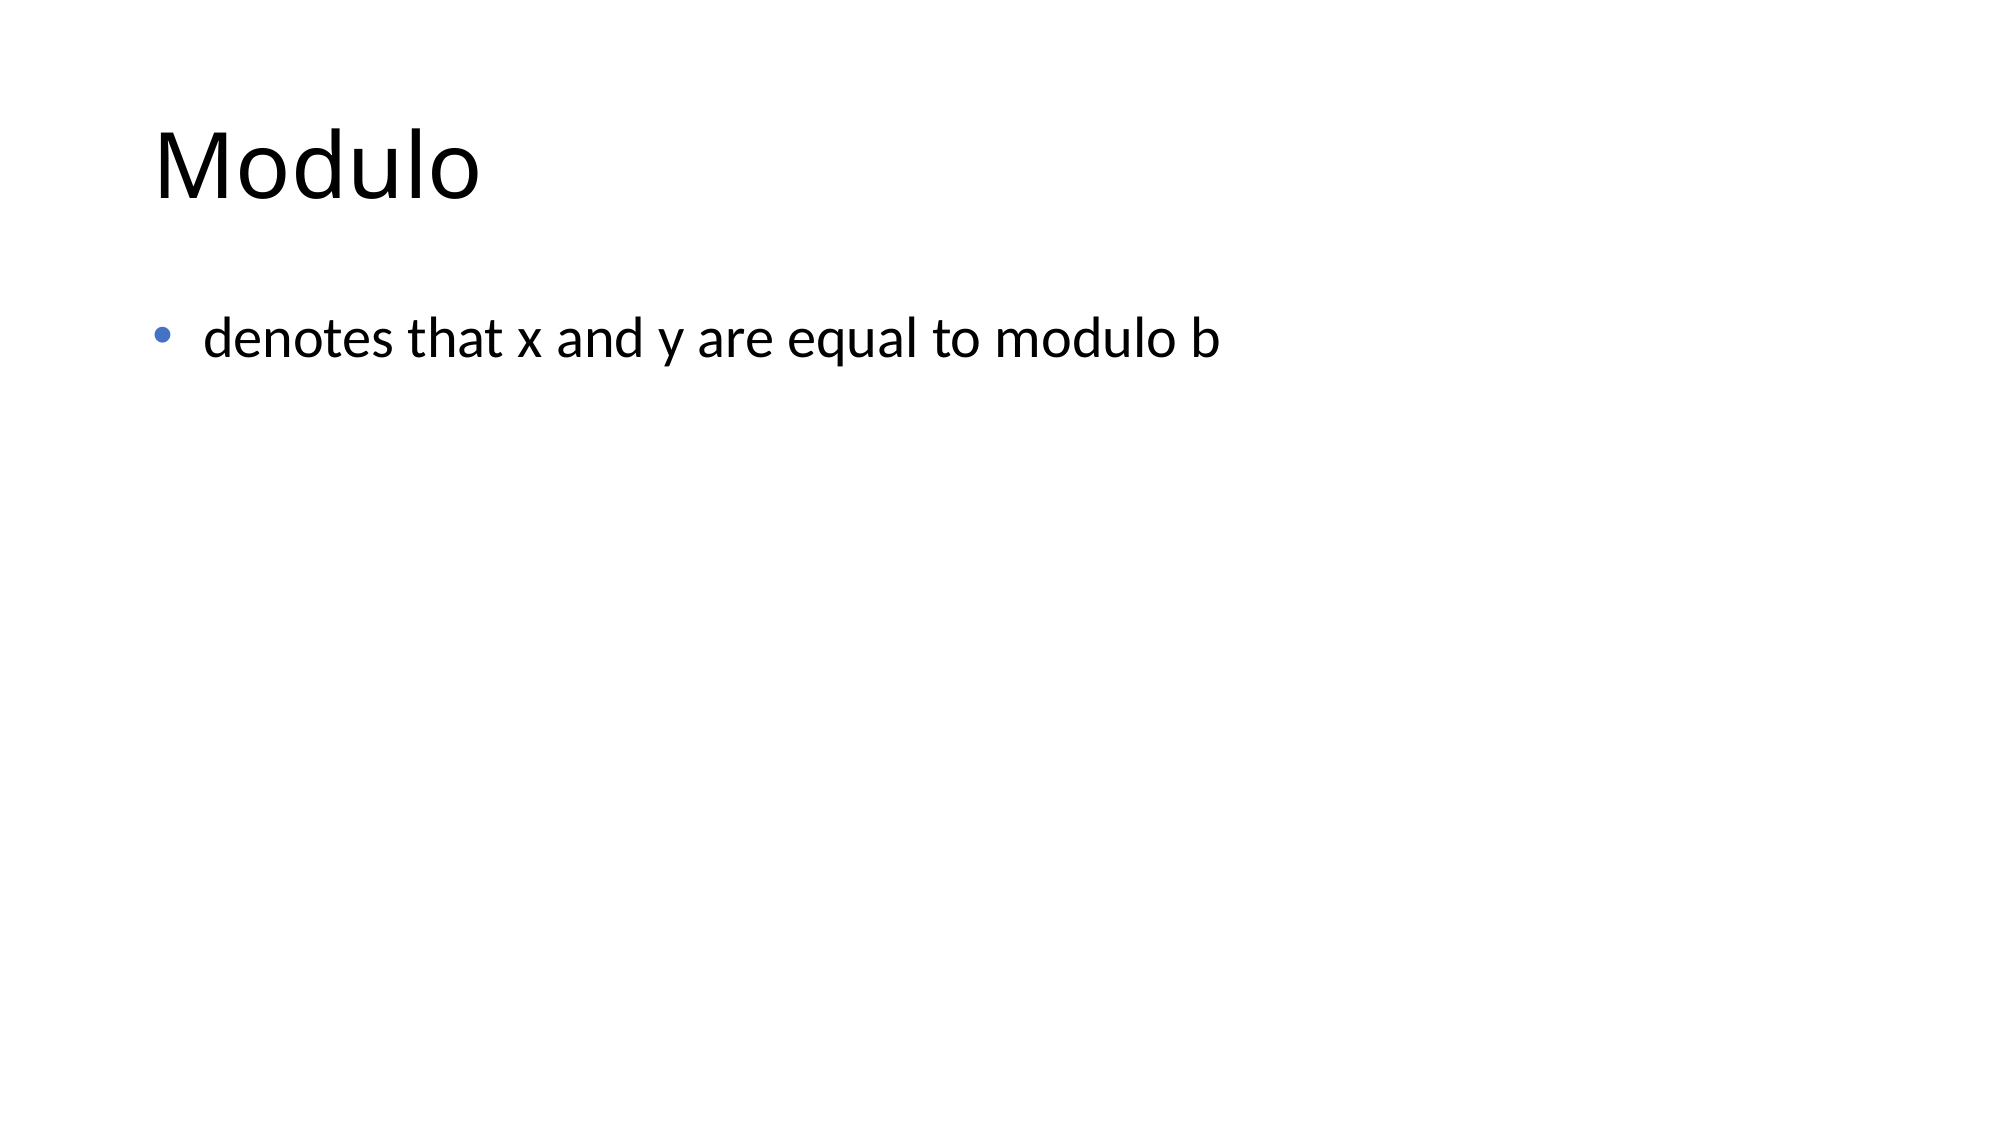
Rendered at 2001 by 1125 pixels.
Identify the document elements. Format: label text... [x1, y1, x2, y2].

title Modulo [137, 59, 1863, 278]
